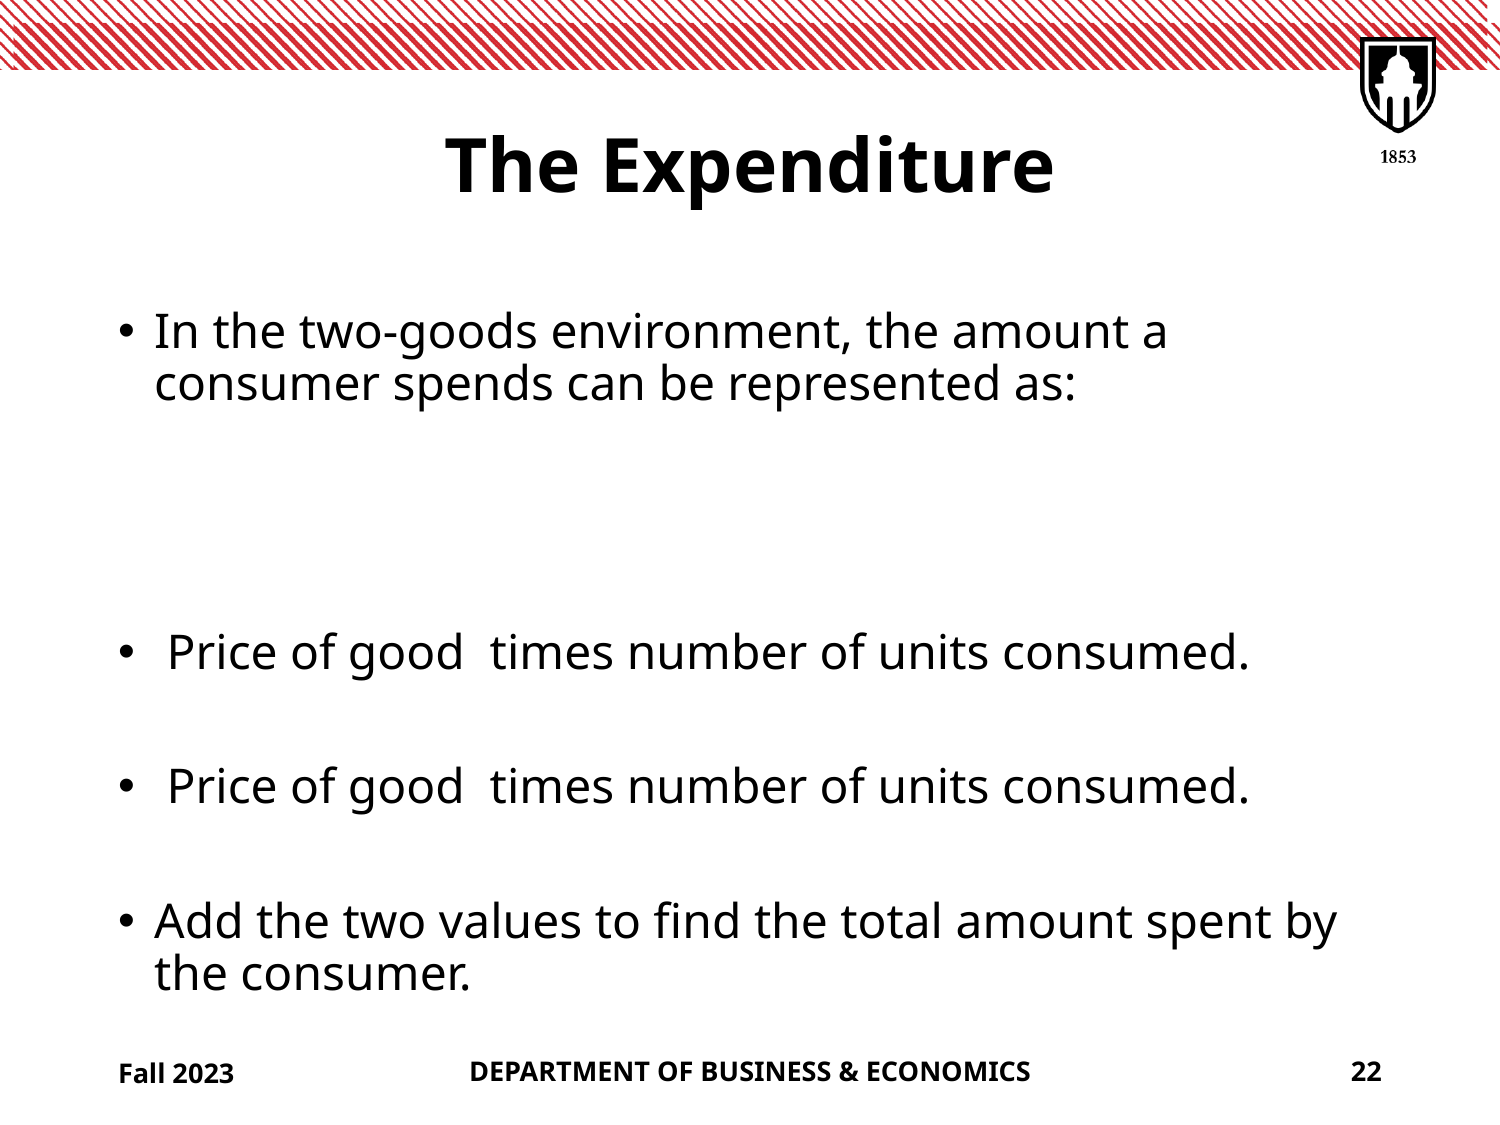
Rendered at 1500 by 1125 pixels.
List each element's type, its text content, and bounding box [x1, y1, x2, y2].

footer DEPARTMENT OF BUSINESS & ECONOMICS [277, 1042, 1059, 1103]
slide_number Fall 2023 [103, 1042, 277, 1103]
title The Expenditure [103, 59, 1397, 278]
picture [0, 0, 1500, 163]
slide_number 22 [1059, 1042, 1397, 1103]
